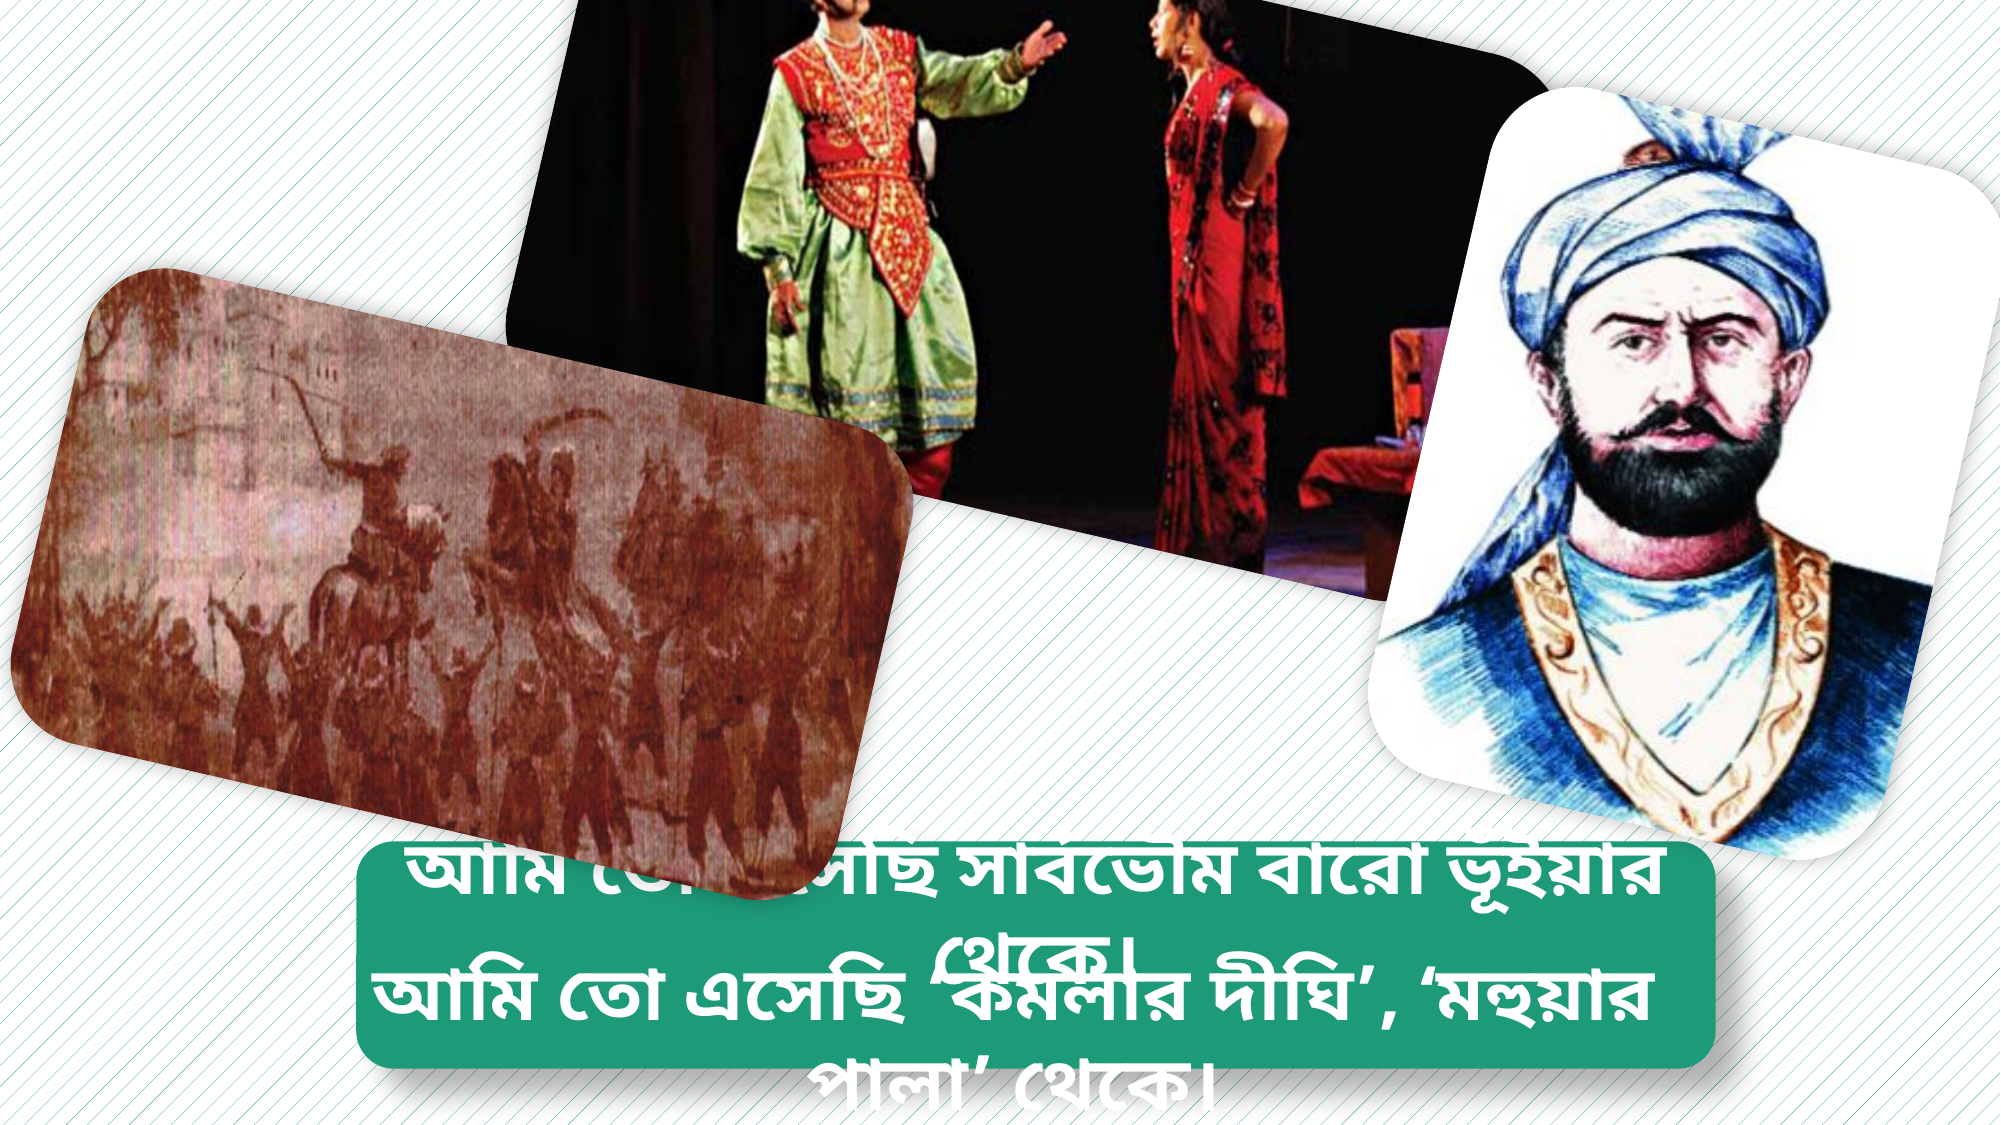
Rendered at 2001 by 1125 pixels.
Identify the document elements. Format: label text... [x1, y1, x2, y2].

text_box আমি তো এসেছি ‘কমলার দীঘি’, ‘মহুয়ার পালা’ থেকে। [356, 938, 1672, 1125]
picture [10, 0, 2001, 901]
text_box আমি তো এসেছি সার্বভৌম বারো ভূঁইয়ার থেকে। [355, 840, 1717, 1070]
